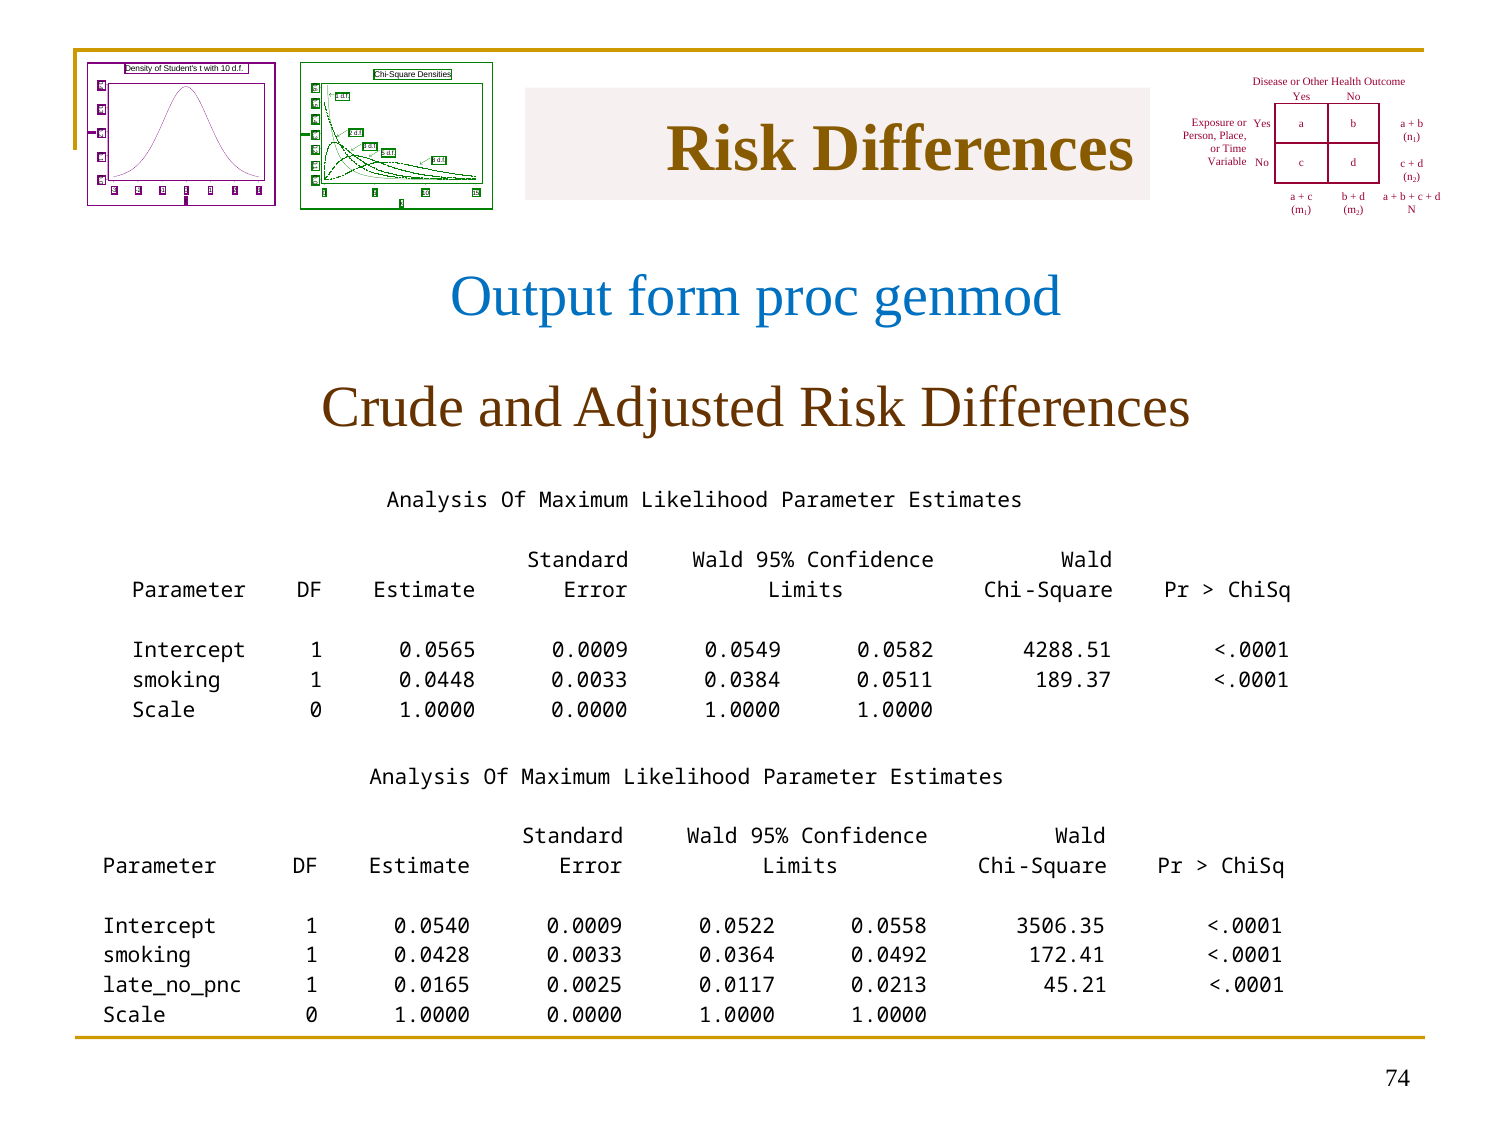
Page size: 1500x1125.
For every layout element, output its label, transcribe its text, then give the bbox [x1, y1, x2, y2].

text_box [102, 763, 1338, 1038]
title Risk Differences [524, 87, 1151, 201]
list Output form proc genmod Crude and Adjusted Risk Differences [74, 249, 1438, 1013]
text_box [131, 487, 1338, 735]
slide_number 73 [1074, 1049, 1426, 1100]
